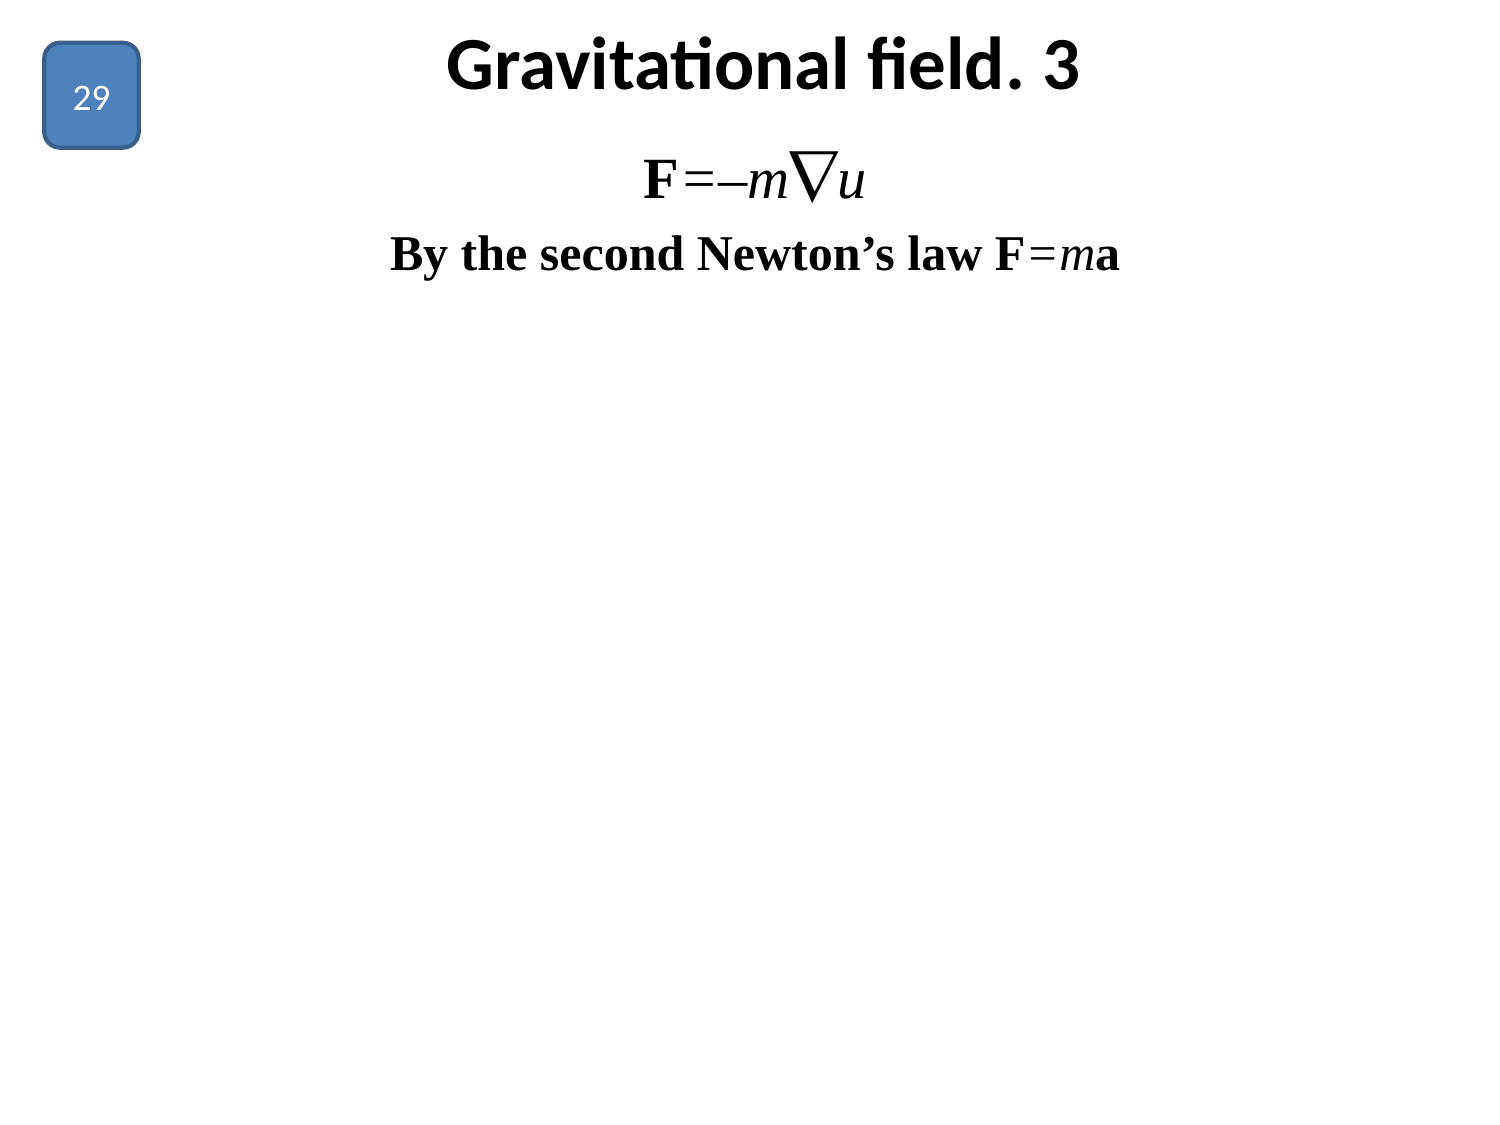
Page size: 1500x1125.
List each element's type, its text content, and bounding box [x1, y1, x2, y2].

text_box [0, 1, 1500, 75]
list F=–mu By the second Newton’s law F=ma [5, 132, 1500, 1125]
text_box 29 [42, 75, 141, 150]
title Gravitational field. 3 [141, 75, 1439, 124]
